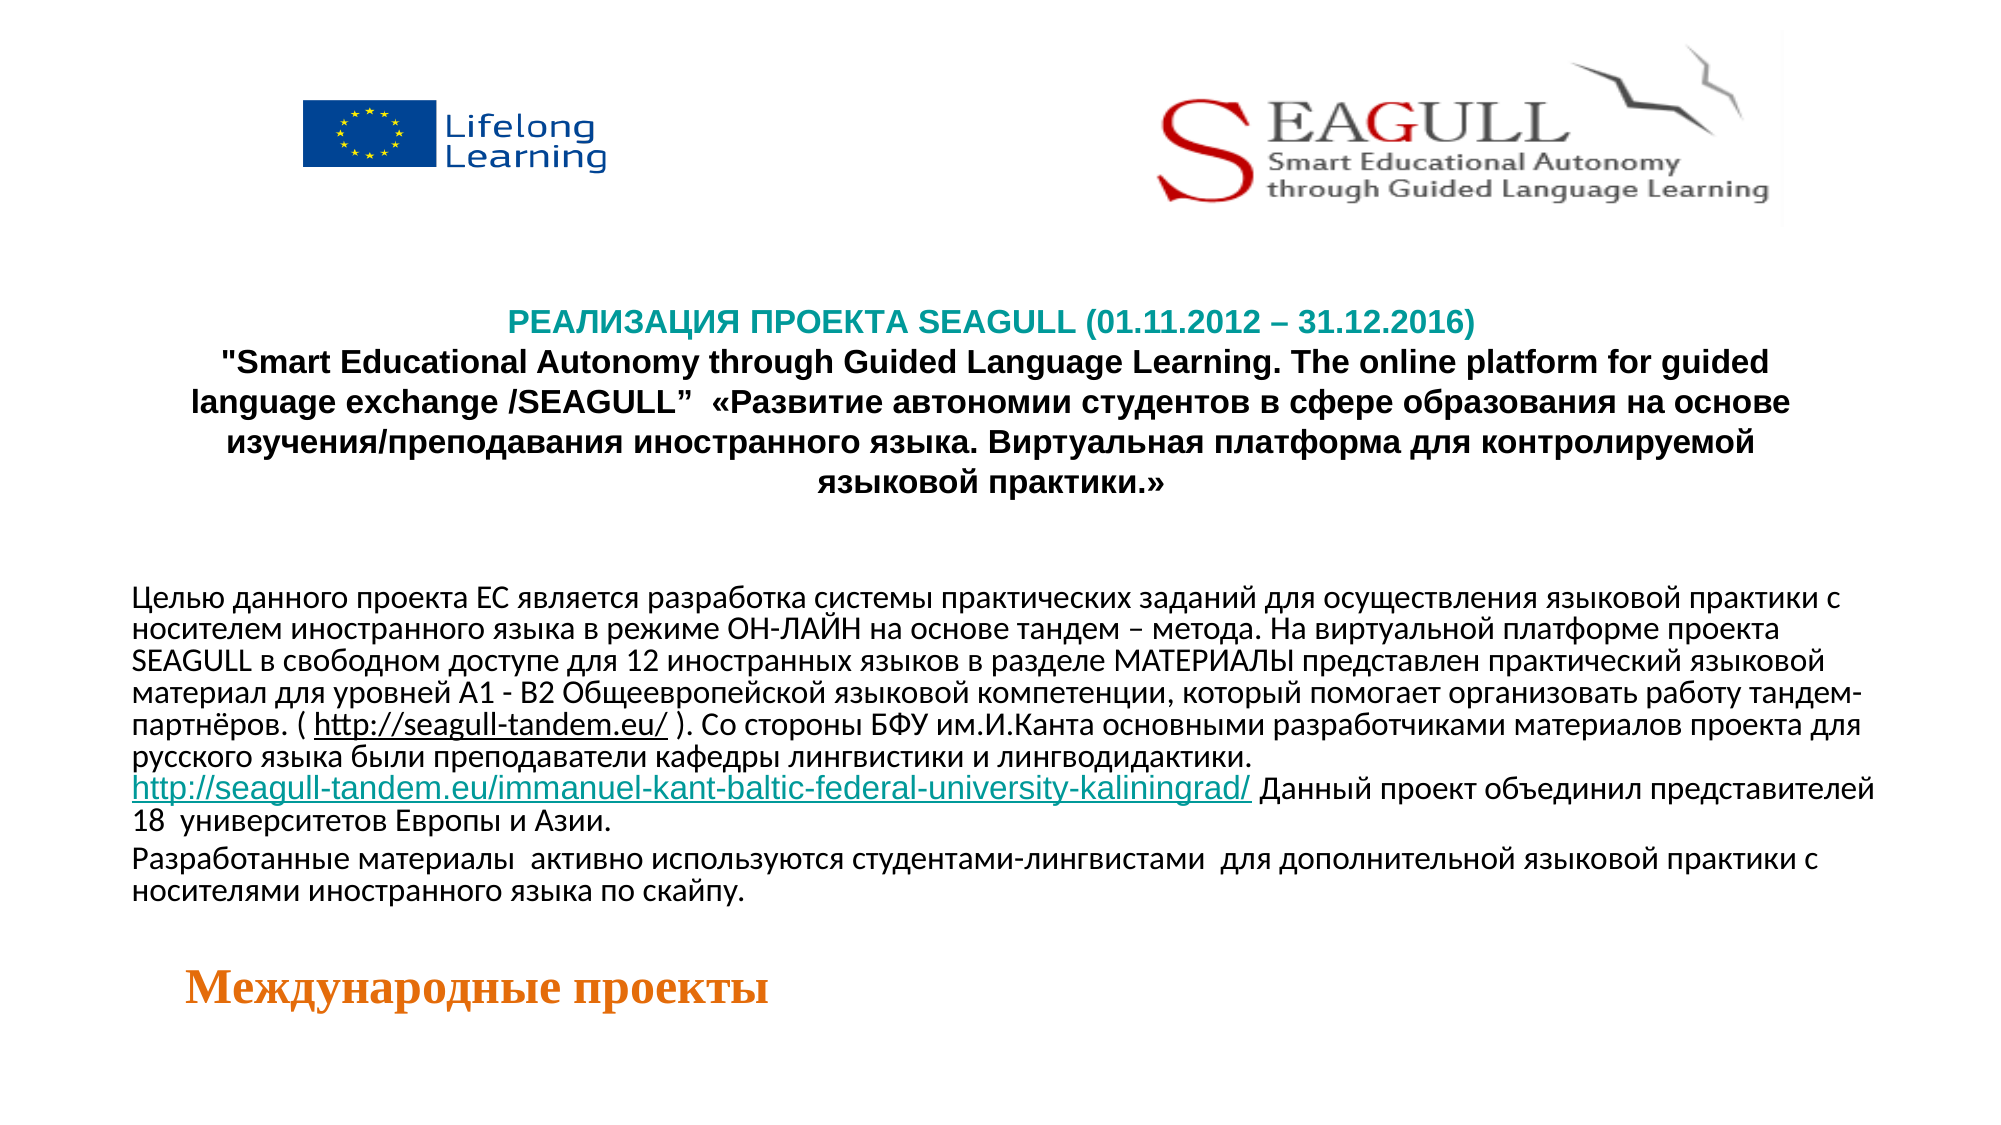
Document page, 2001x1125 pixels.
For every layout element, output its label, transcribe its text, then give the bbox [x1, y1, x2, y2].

text_box Международные проекты [171, 945, 785, 1021]
title РЕАЛИЗАЦИЯ ПРОЕКТА SEAGULL (01.11.2012 – 31.12.2016) "Smart Educational Autonomy through Guided Language Learning. The online platform for guided language exchange /SEAGULL” «Развитие автономии студентов в сфере образования на основе изучения/преподавания иностранного языка. Виртуальная платформа для контролируемой языковой практики.» [133, 262, 1850, 538]
subtitle Целью данного проекта ЕС является разработка системы практических заданий для осуществления языковой практики с носителем иностранного языка в режиме ОН-ЛАЙН на основе тандем – метода. На виртуальной платформе проекта SEAGULL в свободном доступе для 12 иностранных языков в разделе МАТЕРИАЛЫ представлен практический языковой материал для уровней А1 - В2 Общеевропейской языковой компетенции, который помогает организовать работу тандем-партнёров. ( http://seagull-tandem.eu/ ). Со стороны БФУ им.И.Канта основными разработчиками материалов проекта для русского языка были преподаватели кафедры лингвистики и лингводидактики. http://seagull-tandem.eu/immanuel-kant-baltic-federal-university-kaliningrad/ Данный проект объединил представителей 18 университетов Европы и Азии. Разработанные материалы активно используются студентами-лингвистами для дополнительной языковой практики с носителями иностранного языка по скайпу. [116, 575, 1917, 1038]
picture [1141, 30, 1784, 227]
picture [291, 89, 614, 192]
